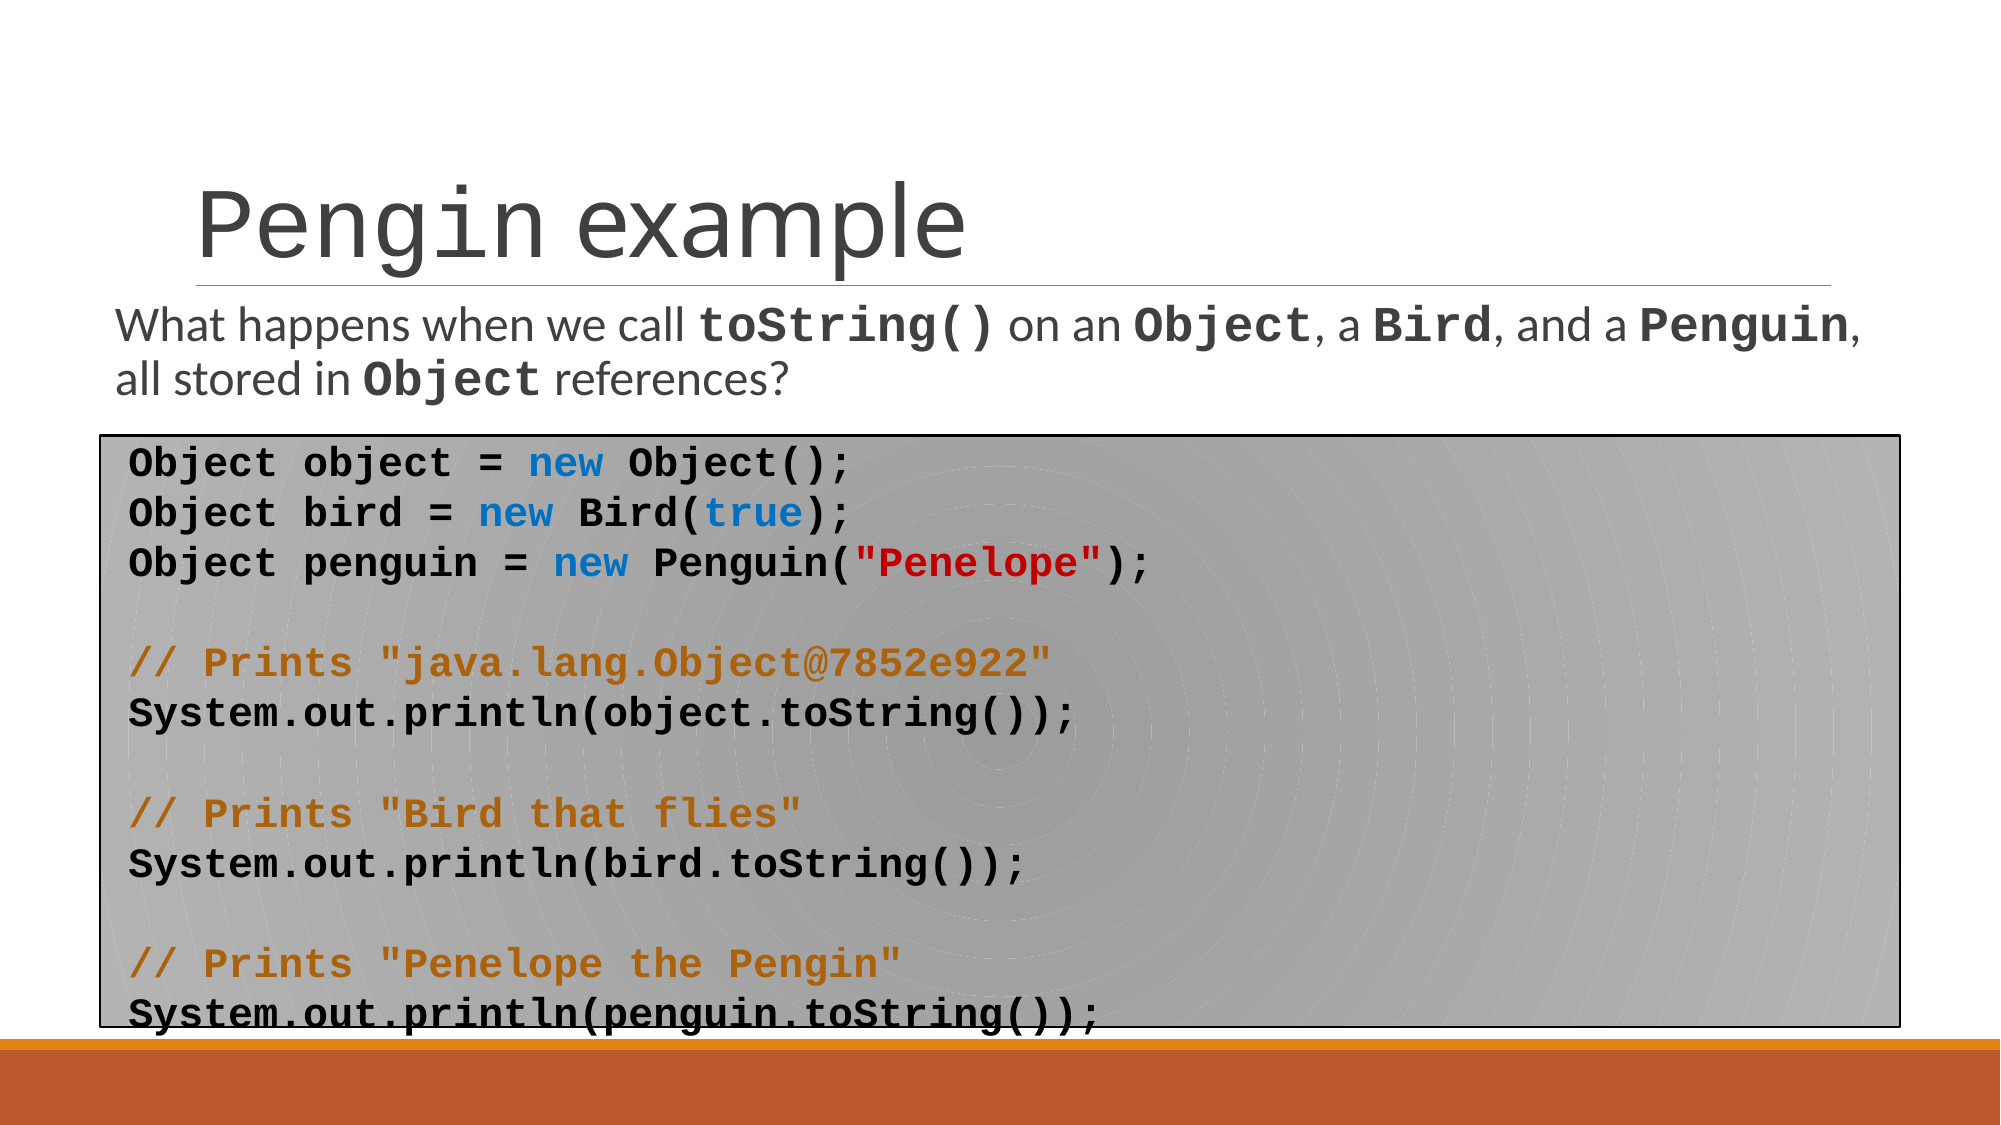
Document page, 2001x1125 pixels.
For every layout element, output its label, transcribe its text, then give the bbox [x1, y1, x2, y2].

list What happens when we call toString() on an Object, a Bird, and a Penguin, all stored in Object references? [99, 291, 1900, 434]
title Pengin example [180, 47, 1830, 285]
text_box Object object = new Object(); Object bird = new Bird(true); Object penguin = new Penguin("Penelope"); // Prints "java.lang.Object@7852e922" System.out.println(object.toString()); // Prints "Bird that flies" System.out.println(bird.toString()); // Prints "Penelope the Pengin" System.out.println(penguin.toString()); [99, 434, 1901, 1028]
